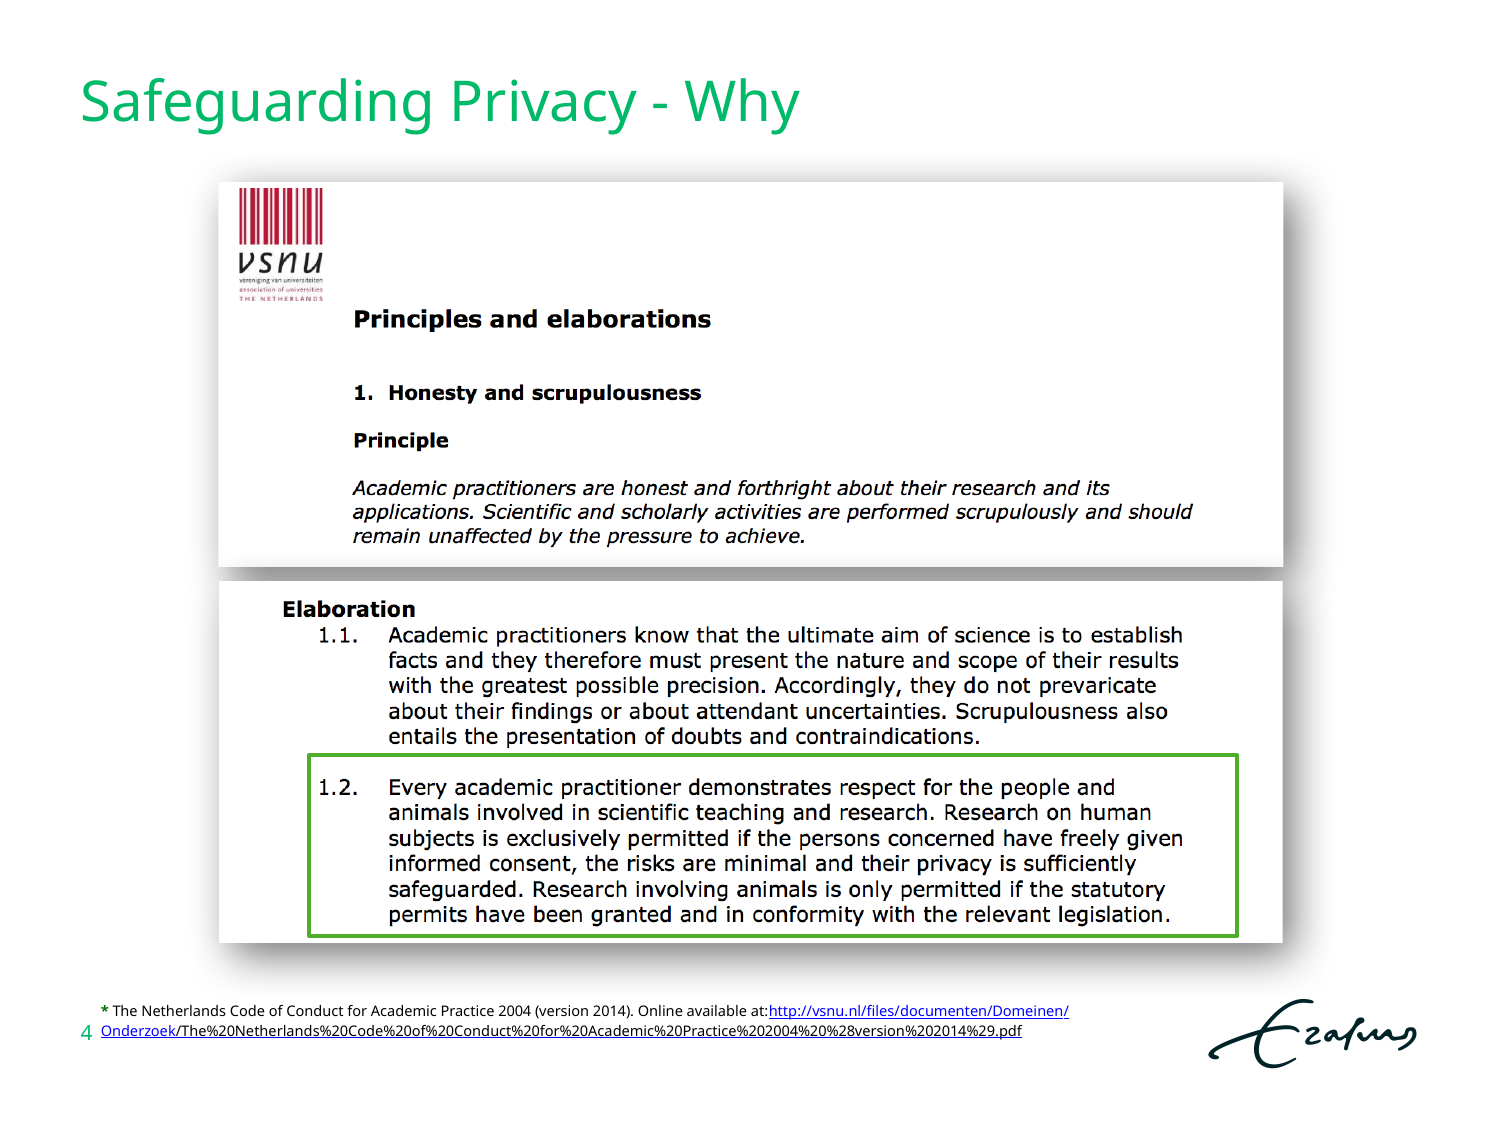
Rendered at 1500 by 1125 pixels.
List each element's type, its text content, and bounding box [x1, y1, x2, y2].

picture [218, 581, 1284, 944]
title Safeguarding Privacy - Why [80, 64, 1422, 267]
text_box * The Netherlands Code of Conduct for Academic Practice 2004 (version 2014). Online available at:http://vsnu.nl/files/documenten/Domeinen/Onderzoek/The%20Netherlands%20Code%20of%20Conduct%20for%20Academic%20Practice%202004%20%28version%202014%29.pdf [95, 995, 1128, 1047]
slide_number 4 [80, 1019, 93, 1046]
picture [1198, 986, 1434, 1081]
picture [218, 181, 1284, 567]
